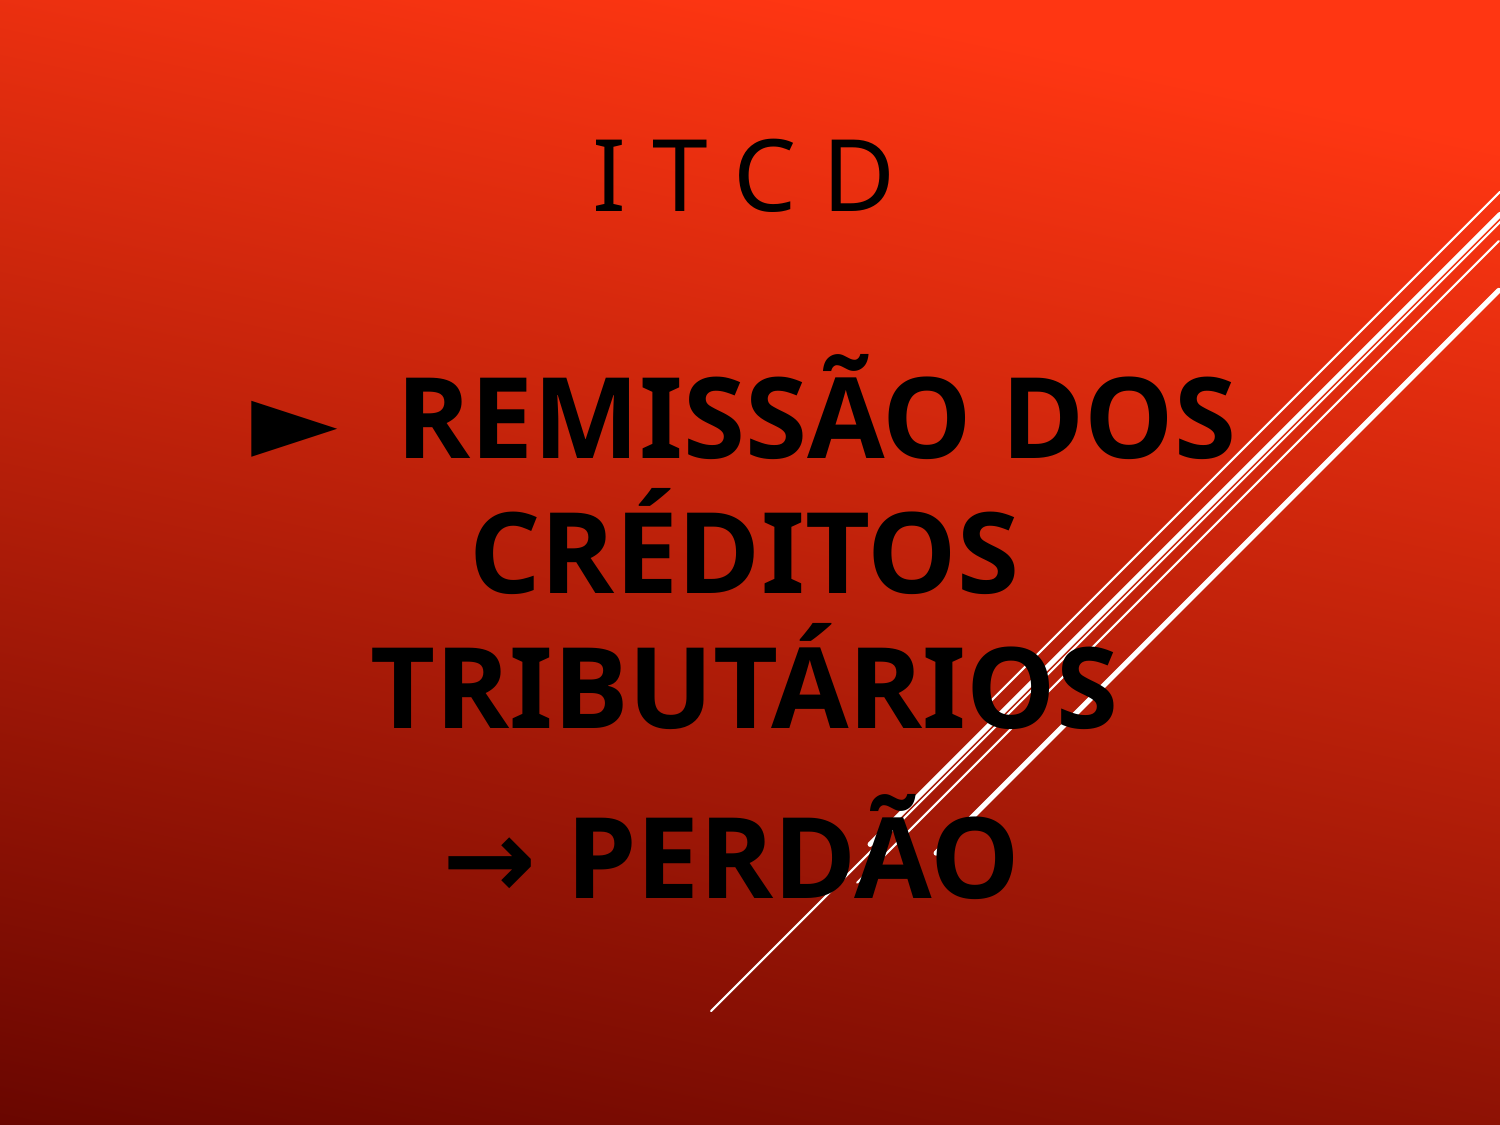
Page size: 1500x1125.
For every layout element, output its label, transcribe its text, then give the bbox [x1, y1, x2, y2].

title I T C D [100, 125, 1389, 239]
subtitle ► REMISSÃO DOS CRÉDITOS TRIBUTÁRIOS → PERDÃO [68, 338, 1421, 882]
